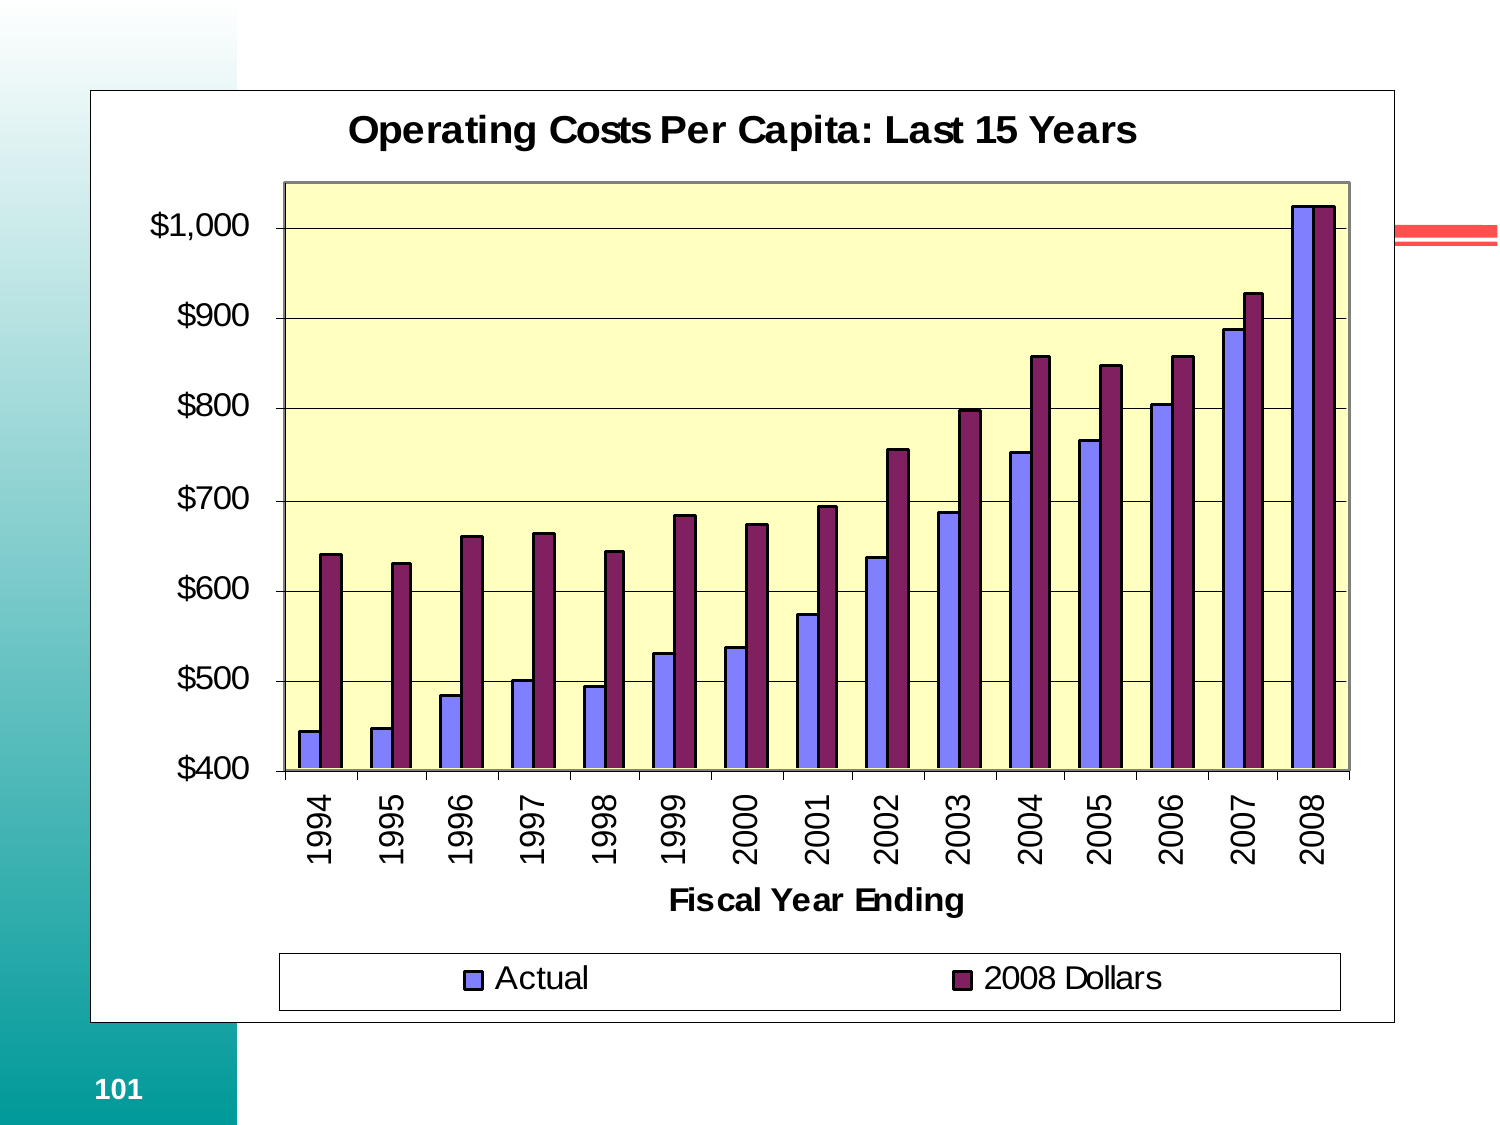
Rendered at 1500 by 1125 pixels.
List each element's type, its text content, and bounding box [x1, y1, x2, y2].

slide_number 101 [0, 1050, 238, 1125]
picture [74, 74, 1413, 1038]
